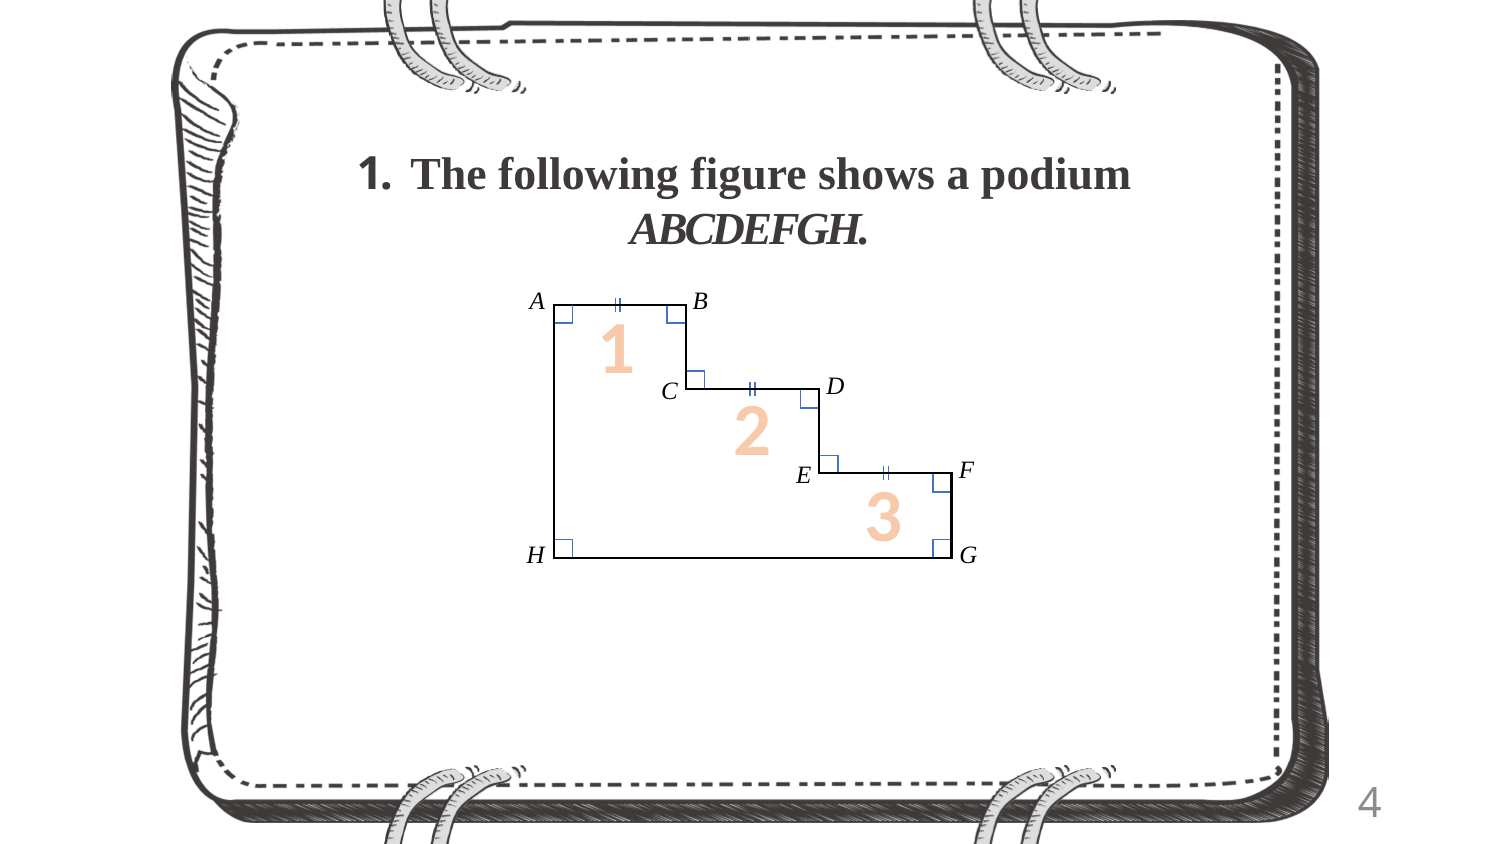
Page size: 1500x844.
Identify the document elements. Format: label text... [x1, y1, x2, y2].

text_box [505, 277, 995, 592]
picture [171, 0, 1329, 844]
slide_number 4 [1116, 782, 1397, 827]
